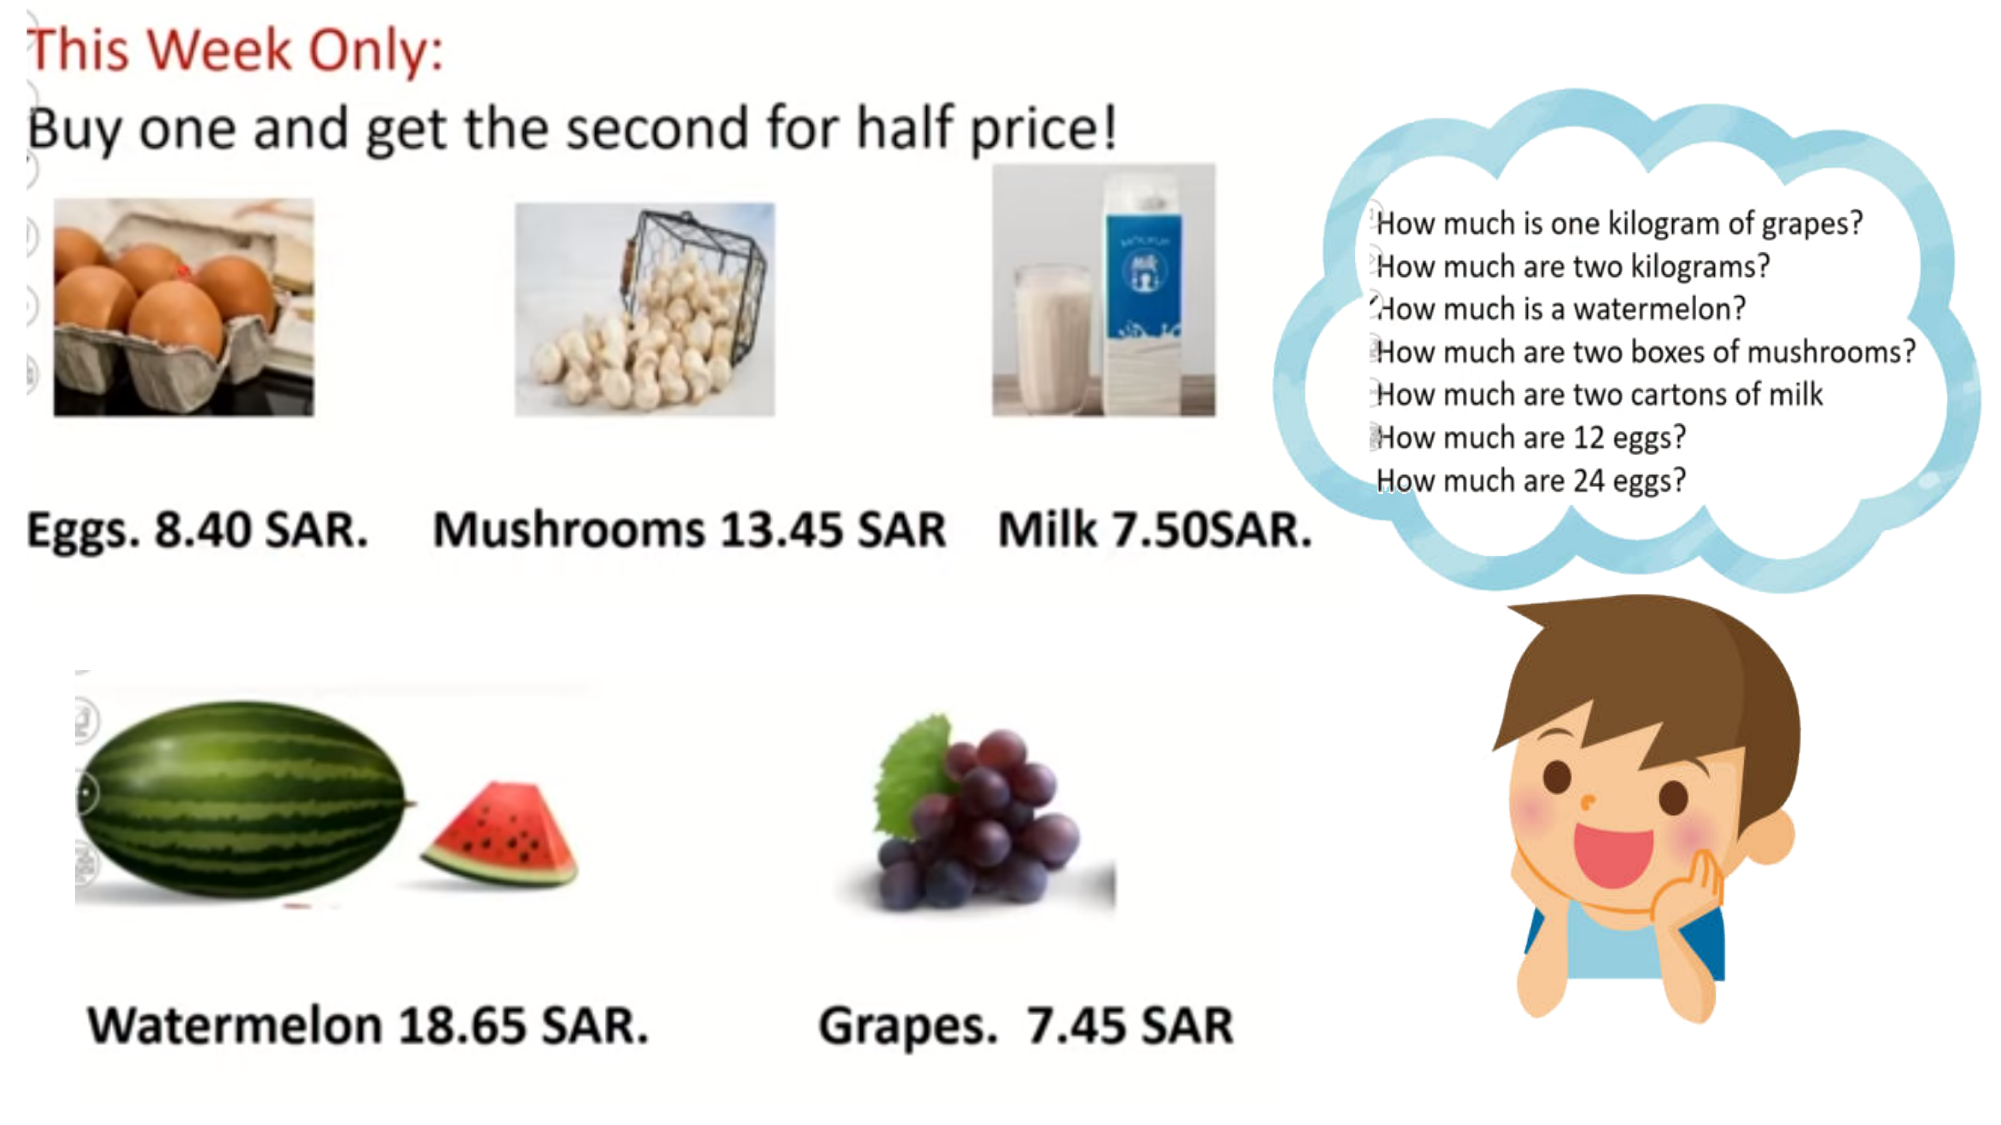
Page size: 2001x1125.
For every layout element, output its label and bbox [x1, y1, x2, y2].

picture [74, 670, 1272, 1107]
text_box [1227, 59, 2000, 1034]
picture [26, 0, 1352, 607]
